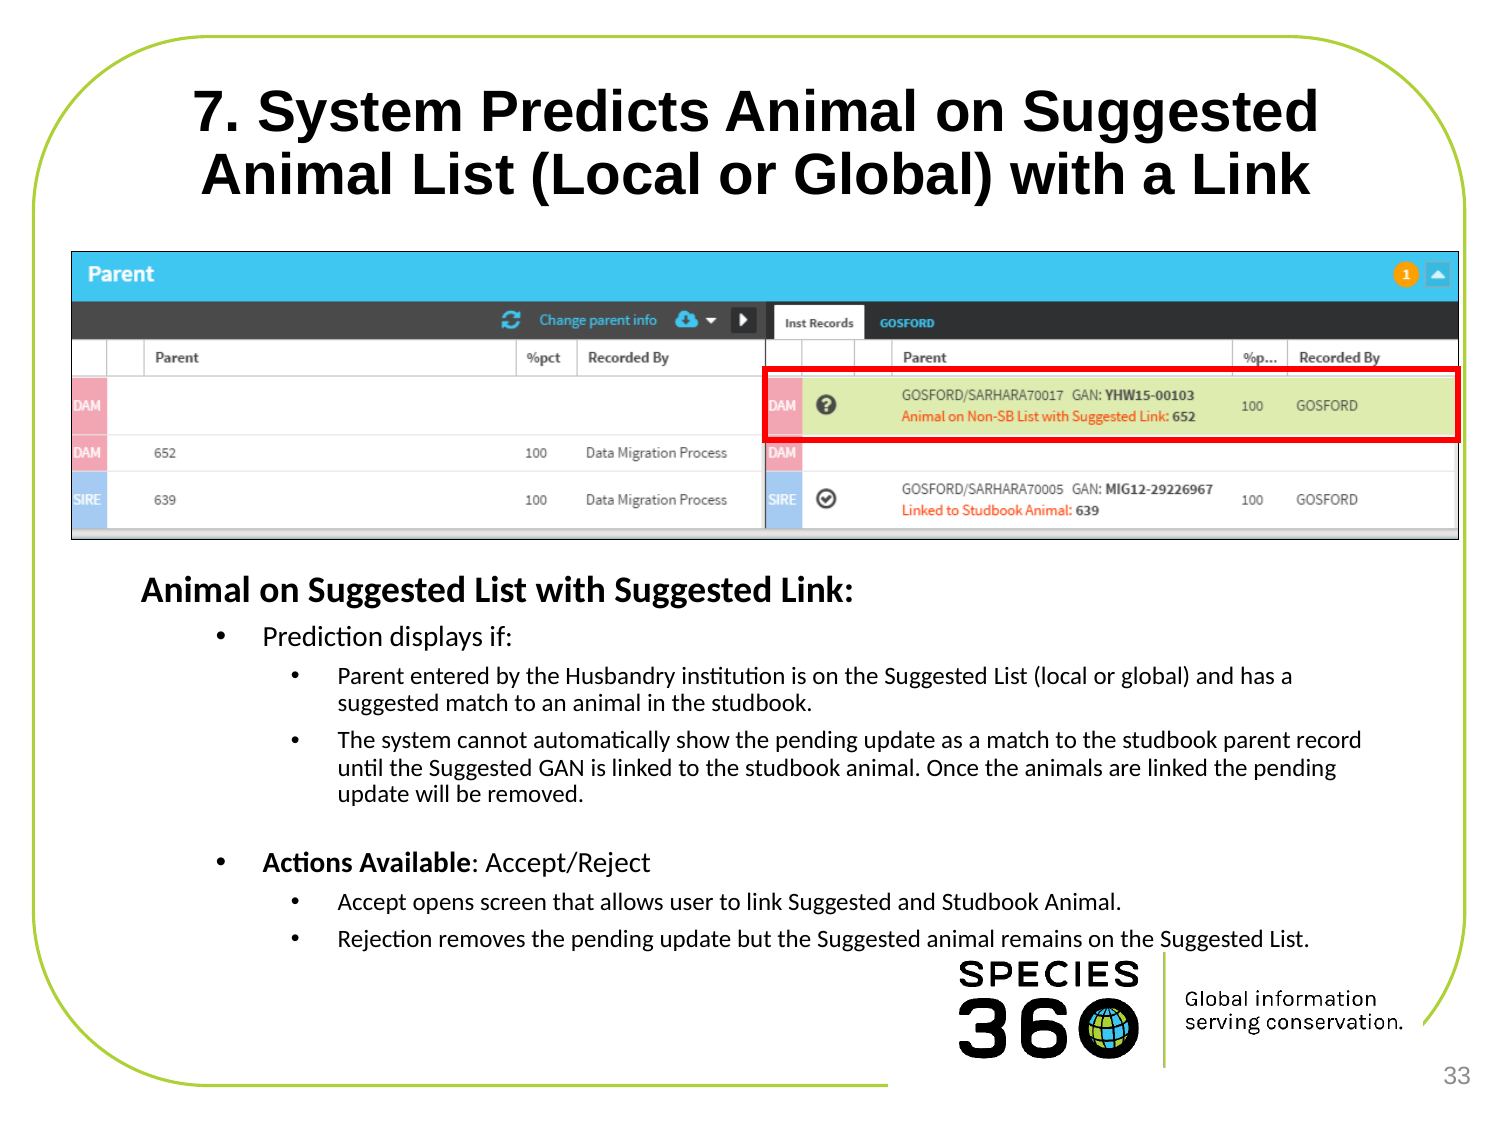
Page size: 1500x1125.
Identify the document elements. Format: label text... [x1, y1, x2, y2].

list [70, 251, 1459, 540]
title 7. System Predicts Animal on Suggested Animal List (Local or Global) with a Link [29, 62, 1500, 226]
slide_number 33 [1148, 1044, 1487, 1105]
picture [954, 944, 1407, 1075]
text_box Animal on Suggested List with Suggested Link: Prediction displays if: Parent entered by the Husbandry institution is on the Suggested List (local or global) and has a suggested match to an animal in the studbook. The system cannot automatically show the pending update as a match to the studbook parent record until the Suggested GAN is linked to the studbook animal. Once the animals are linked the pending update will be removed. Actions Available: Accept/Reject Accept opens screen that allows user to link Suggested and Studbook Animal. Rejection removes the pending update but the Suggested animal remains on the Suggested List. [129, 565, 1400, 948]
